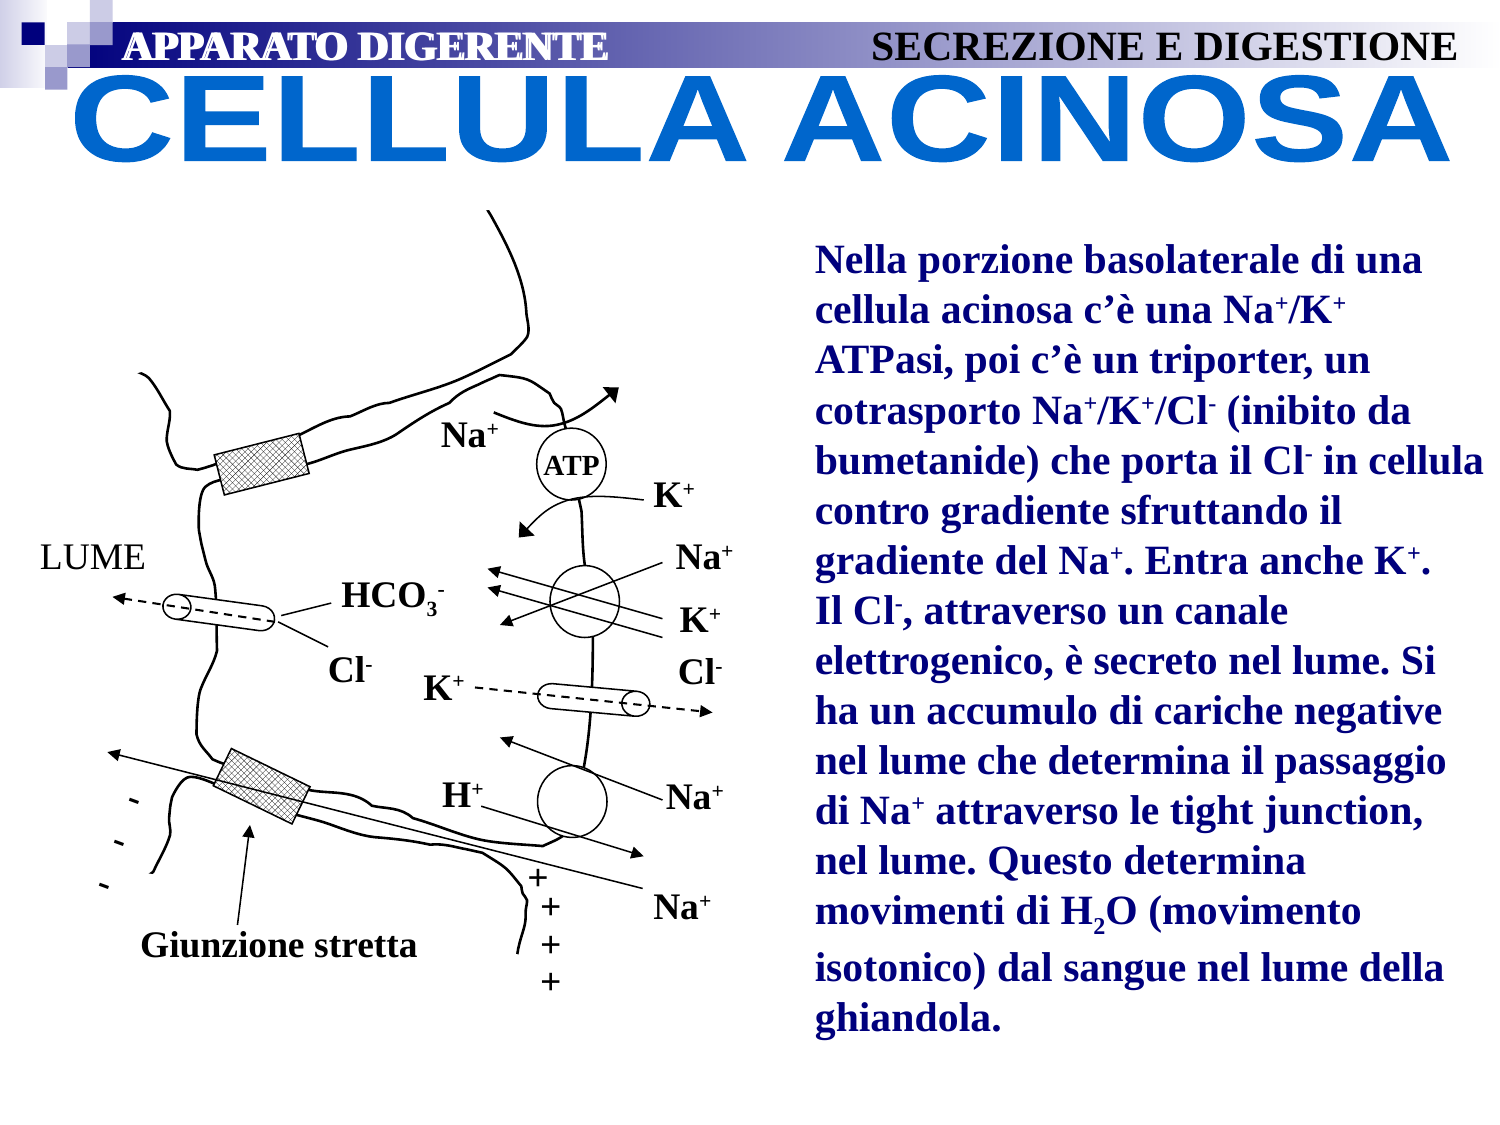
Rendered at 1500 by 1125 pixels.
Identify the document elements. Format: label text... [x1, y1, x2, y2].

text_box [598, 601, 620, 623]
text_box [598, 387, 619, 404]
text_box [598, 582, 620, 606]
text_box Na+ [651, 764, 740, 825]
text_box ATP [598, 440, 607, 488]
text_box Nella porzione basolaterale di una cellula acinosa c’è una Na+/K+ ATPasi, poi c’è un triporter, un cotrasporto Na+/K+/Cl- (inibito da bumetanide) che porta il Cl- in cellula contro gradiente sfruttando il gradiente del Na+. Entra anche K+. Il Cl-, attraverso un canale elettrogenico, è secreto nel lume. Si ha un accumulo di cariche negative nel lume che determina il passaggio di Na+ attraverso le tight junction, nel lume. Questo determina movimenti di H2O (movimento isotonico) dal sangue nel lume della ghiandola. [800, 224, 1500, 1047]
text_box [598, 777, 608, 826]
text_box [696, 705, 713, 718]
text_box [598, 568, 614, 586]
text_box APPARATO DIGERENTE SECREZIONE E DIGESTIONE [106, 10, 1500, 76]
text_box K+ [638, 462, 711, 523]
text_box [598, 496, 638, 514]
text_box Na+ [638, 874, 727, 935]
text_box [598, 620, 612, 635]
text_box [0, 124, 594, 1125]
text_box K+ [664, 587, 737, 639]
text_box Na+ [660, 524, 749, 585]
text_box [598, 842, 644, 859]
text_box Cl- [663, 639, 738, 700]
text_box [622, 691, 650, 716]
text_box [598, 687, 650, 717]
